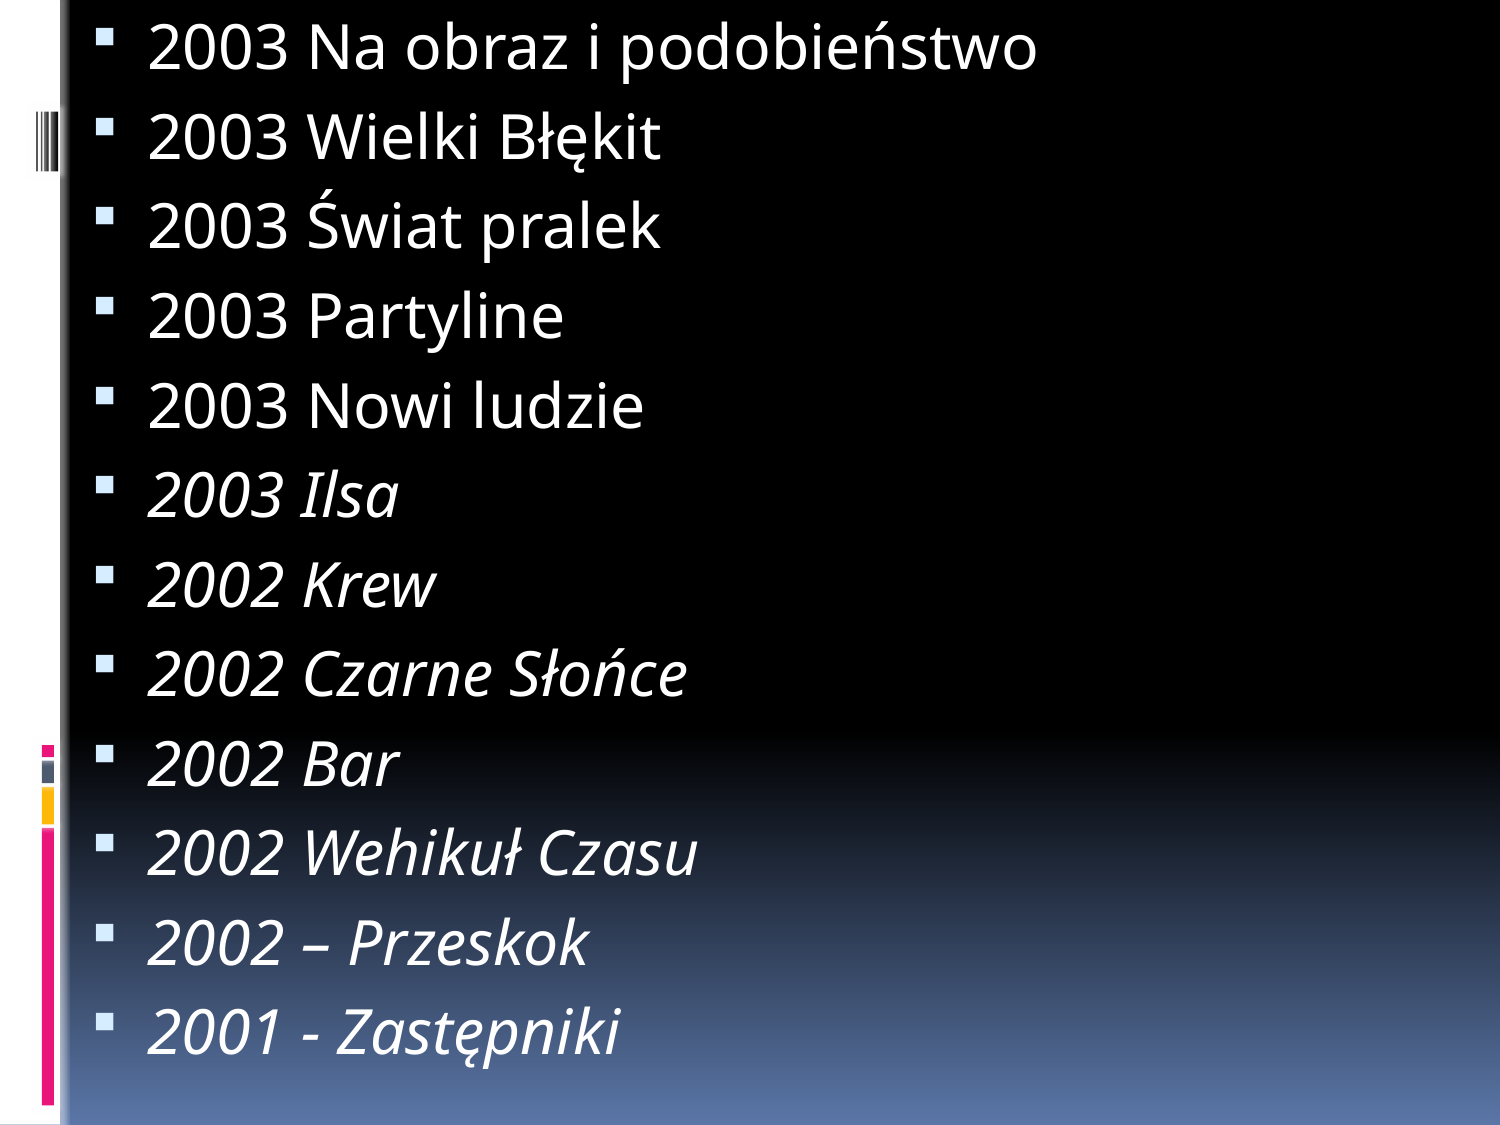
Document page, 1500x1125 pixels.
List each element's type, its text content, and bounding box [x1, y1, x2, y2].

list 2003 Na obraz i podobieństwo 2003 Wielki Błękit 2003 Świat pralek 2003 Partyline 2003 Nowi ludzie 2003 Ilsa 2002 Krew 2002 Czarne Słońce 2002 Bar 2002 Wehikuł Czasu 2002 – Przeskok 2001 - Zastępniki [64, 0, 1500, 1125]
